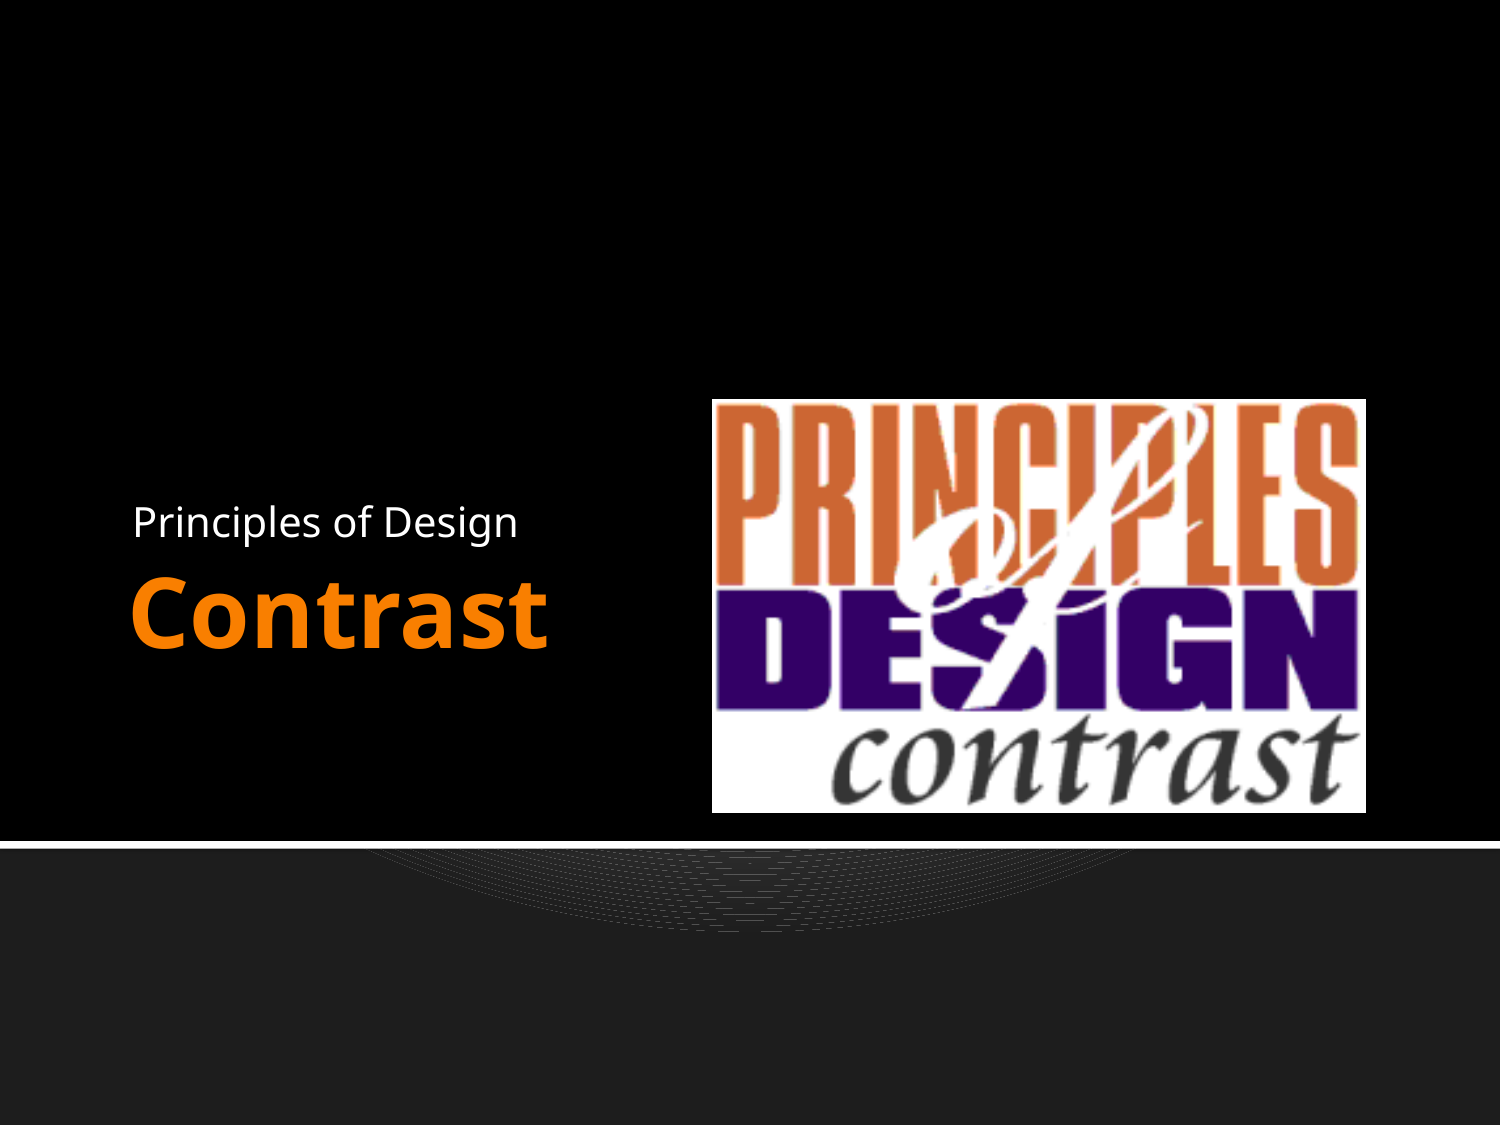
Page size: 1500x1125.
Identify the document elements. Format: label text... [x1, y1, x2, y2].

title Contrast [112, 550, 1438, 825]
subtitle Principles of Design [112, 299, 1438, 546]
picture [712, 399, 1366, 813]
